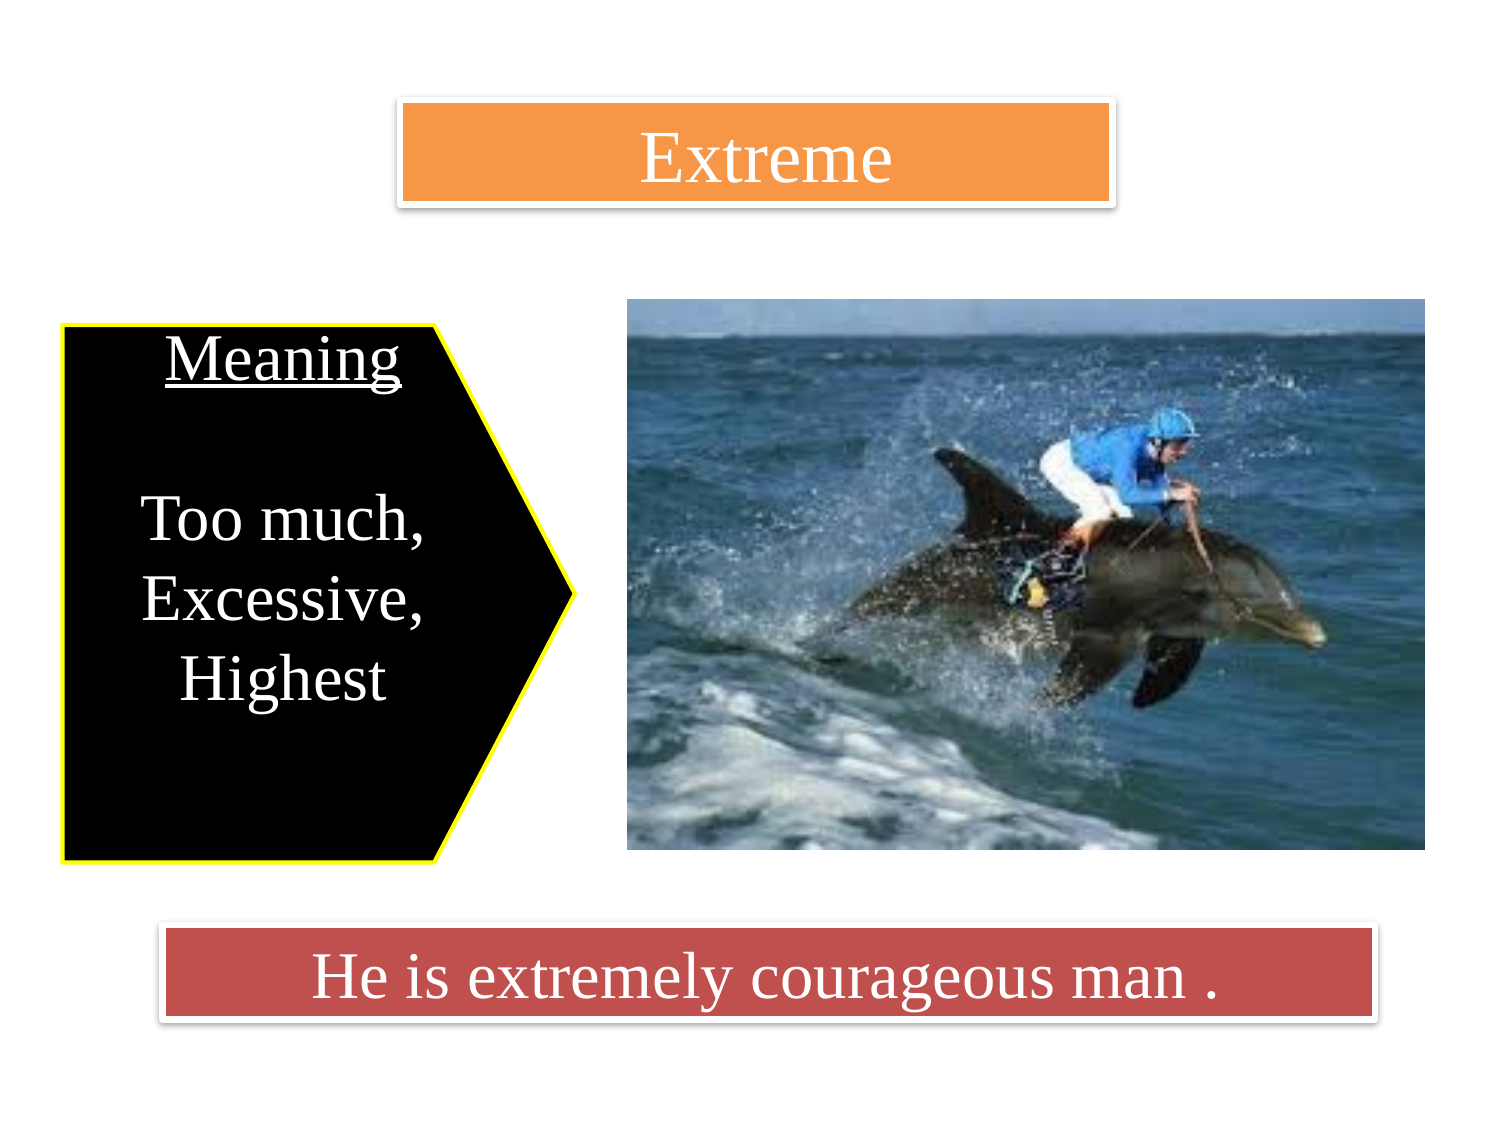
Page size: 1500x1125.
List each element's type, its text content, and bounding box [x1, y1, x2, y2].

text_box He is extremely courageous man . [159, 922, 1378, 1023]
text_box Meaning Too much, Excessive, Highest [60, 322, 577, 865]
picture [627, 299, 1426, 851]
text_box Extreme [397, 97, 1116, 208]
